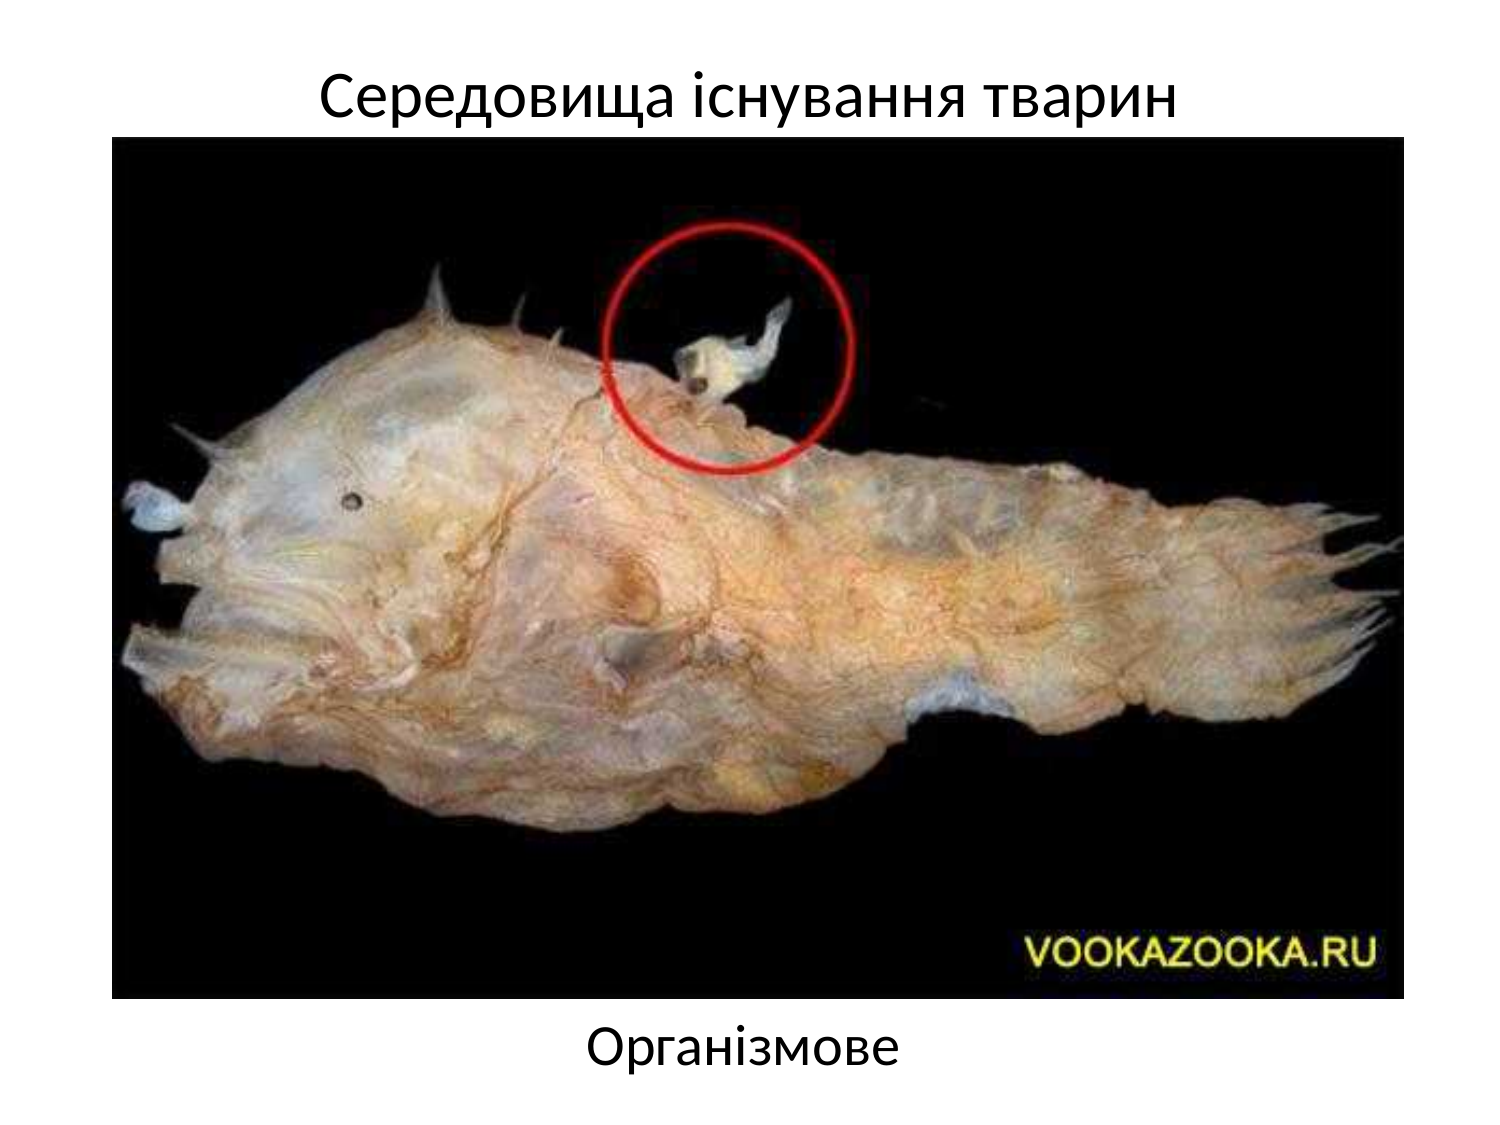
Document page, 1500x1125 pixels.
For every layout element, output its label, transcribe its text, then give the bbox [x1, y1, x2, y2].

picture [111, 136, 1405, 999]
list Організмове [75, 999, 1425, 1083]
title Середовища існування тварин [75, 45, 1425, 138]
